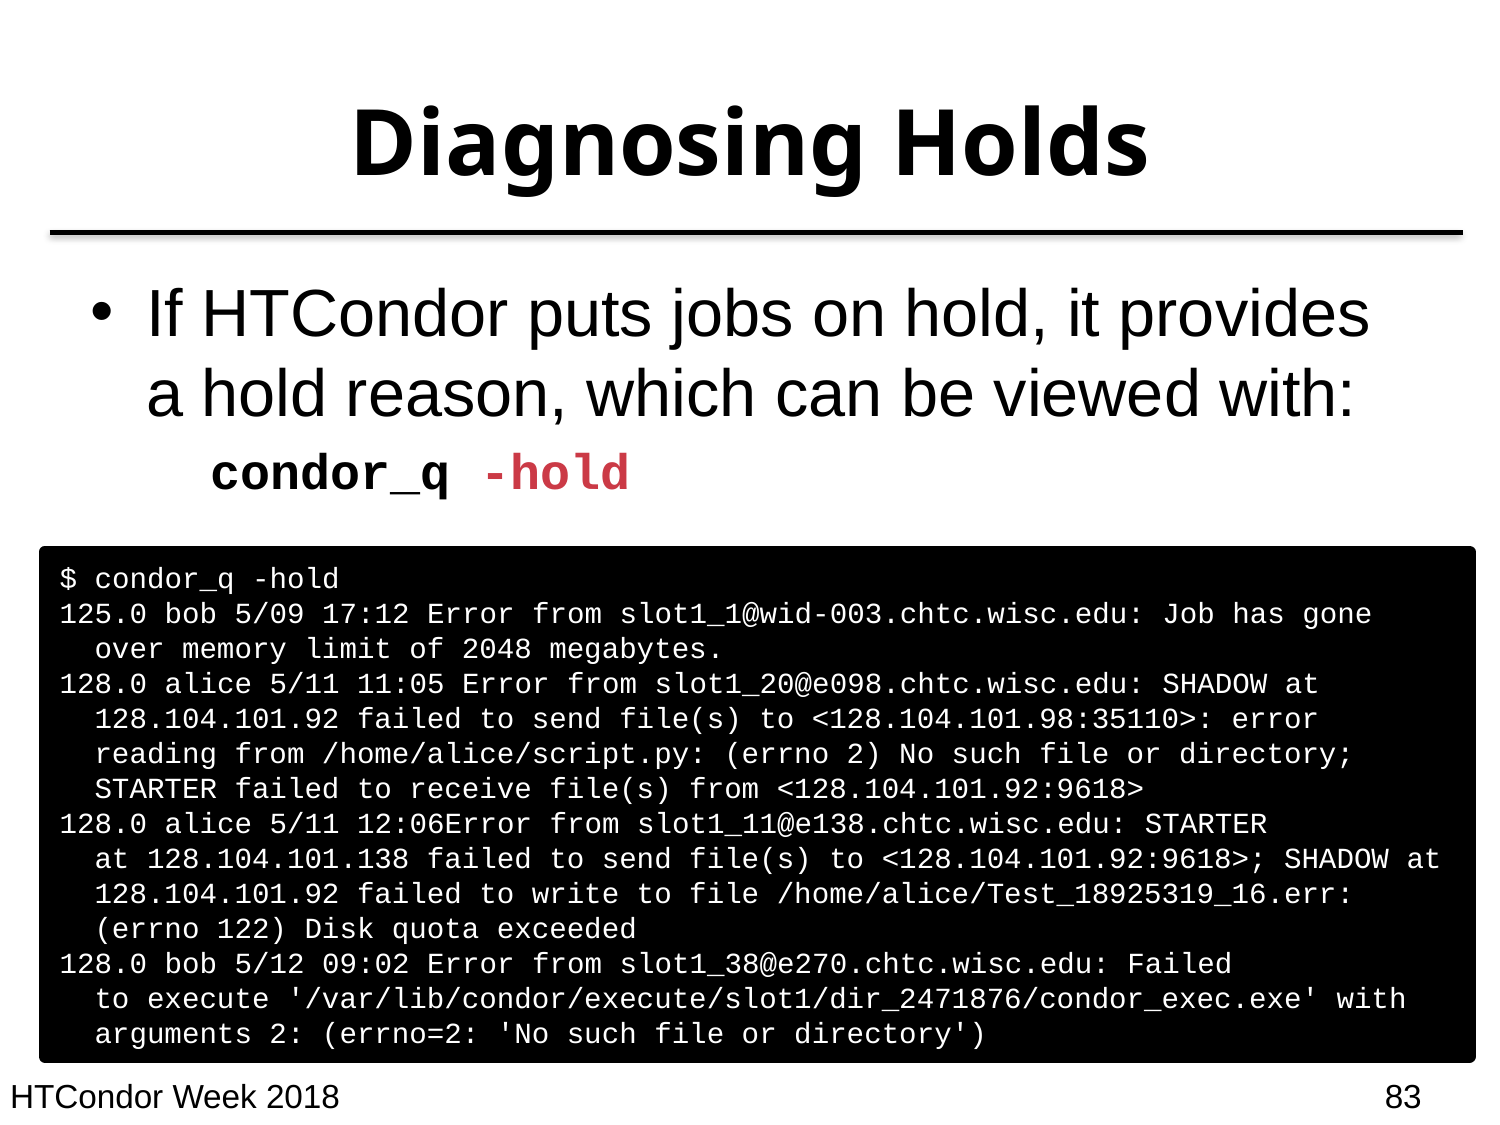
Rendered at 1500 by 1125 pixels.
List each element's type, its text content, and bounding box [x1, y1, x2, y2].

list If HTCondor puts jobs on hold, it provides a hold reason, which can be viewed with: condor_q -hold [75, 262, 1425, 552]
title Diagnosing Holds [75, 45, 1425, 233]
text_box $ condor_q -hold 125.0 bob 5/09 17:12 Error from slot1_1@wid-003.chtc.wisc.edu: Job has gone over memory limit of 2048 megabytes. 128.0 alice 5/11 11:05 Error from slot1_20@e098.chtc.wisc.edu: SHADOW at 128.104.101.92 failed to send file(s) to <128.104.101.98:35110>: error reading from /home/alice/script.py: (errno 2) No such file or directory; STARTER failed to receive file(s) from <128.104.101.92:9618> 128.0 alice 5/11 12:06Error from slot1_11@e138.chtc.wisc.edu: STARTER at 128.104.101.138 failed to send file(s) to <128.104.101.92:9618>; SHADOW at 128.104.101.92 failed to write to file /home/alice/Test_18925319_16.err: (errno 122) Disk quota exceeded 128.0 bob 5/12 09:02 Error from slot1_38@e270.chtc.wisc.edu: Failed to execute '/var/lib/condor/execute/slot1/dir_2471876/condor_exec.exe' with arguments 2: (errno=2: 'No such file or directory') [44, 552, 1470, 1057]
